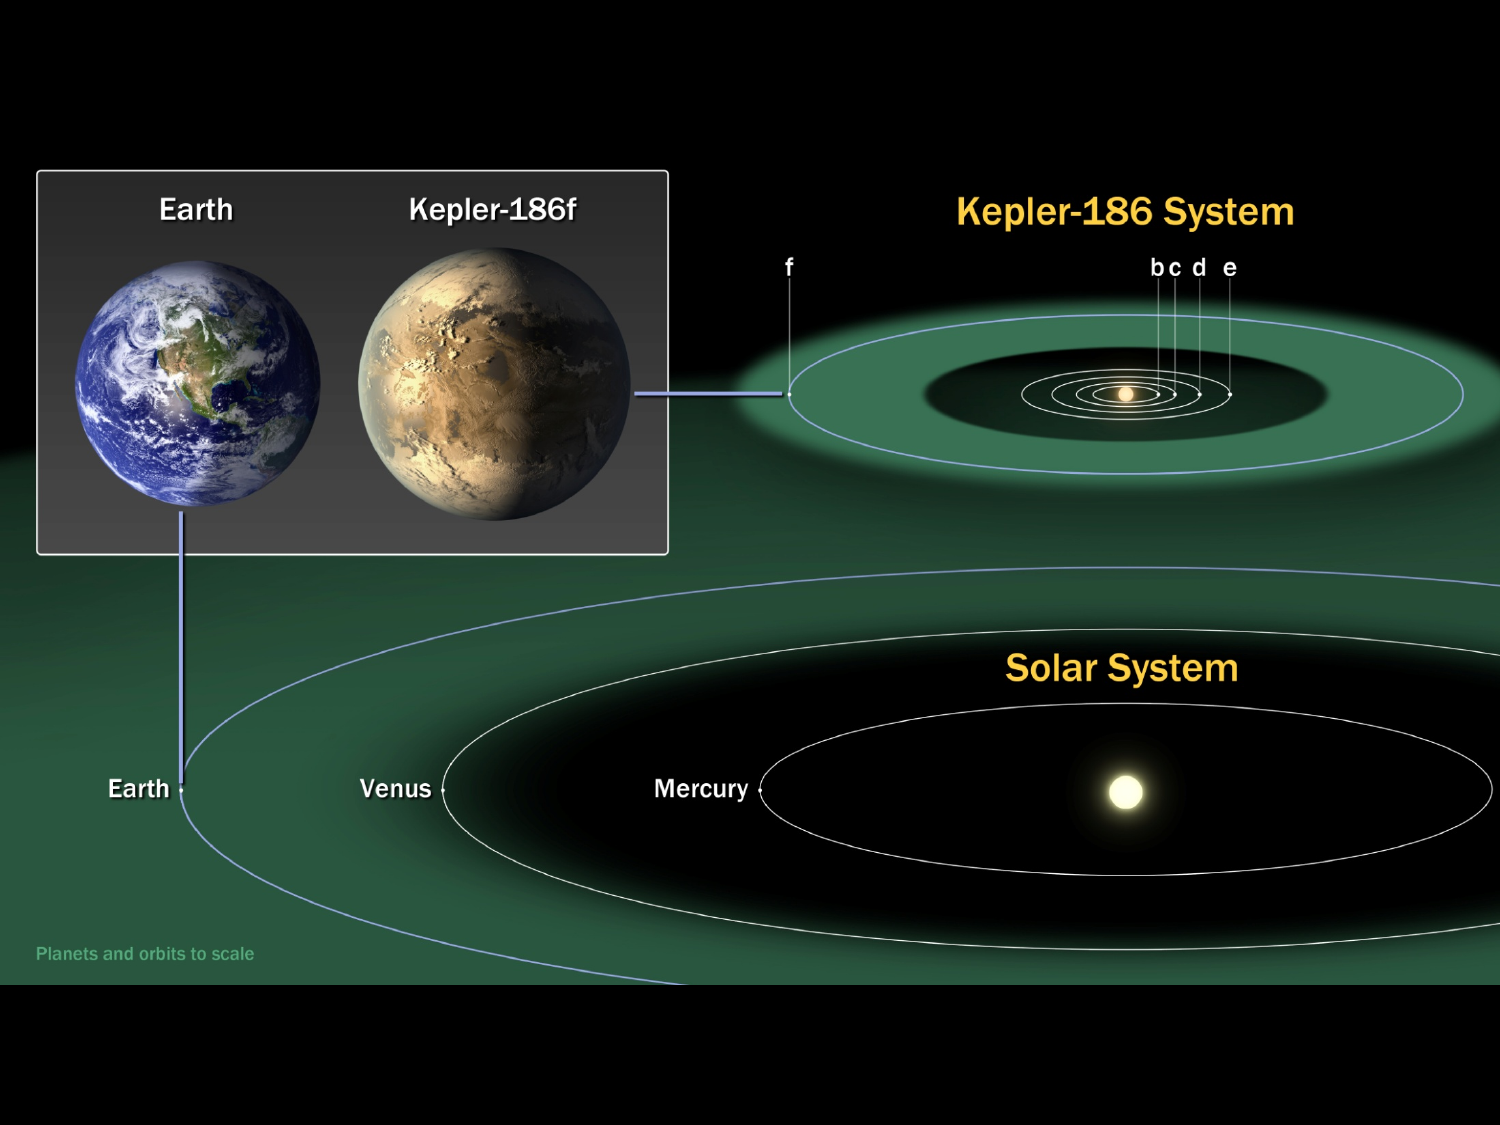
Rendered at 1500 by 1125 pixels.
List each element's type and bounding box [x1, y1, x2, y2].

picture [0, 140, 1500, 985]
